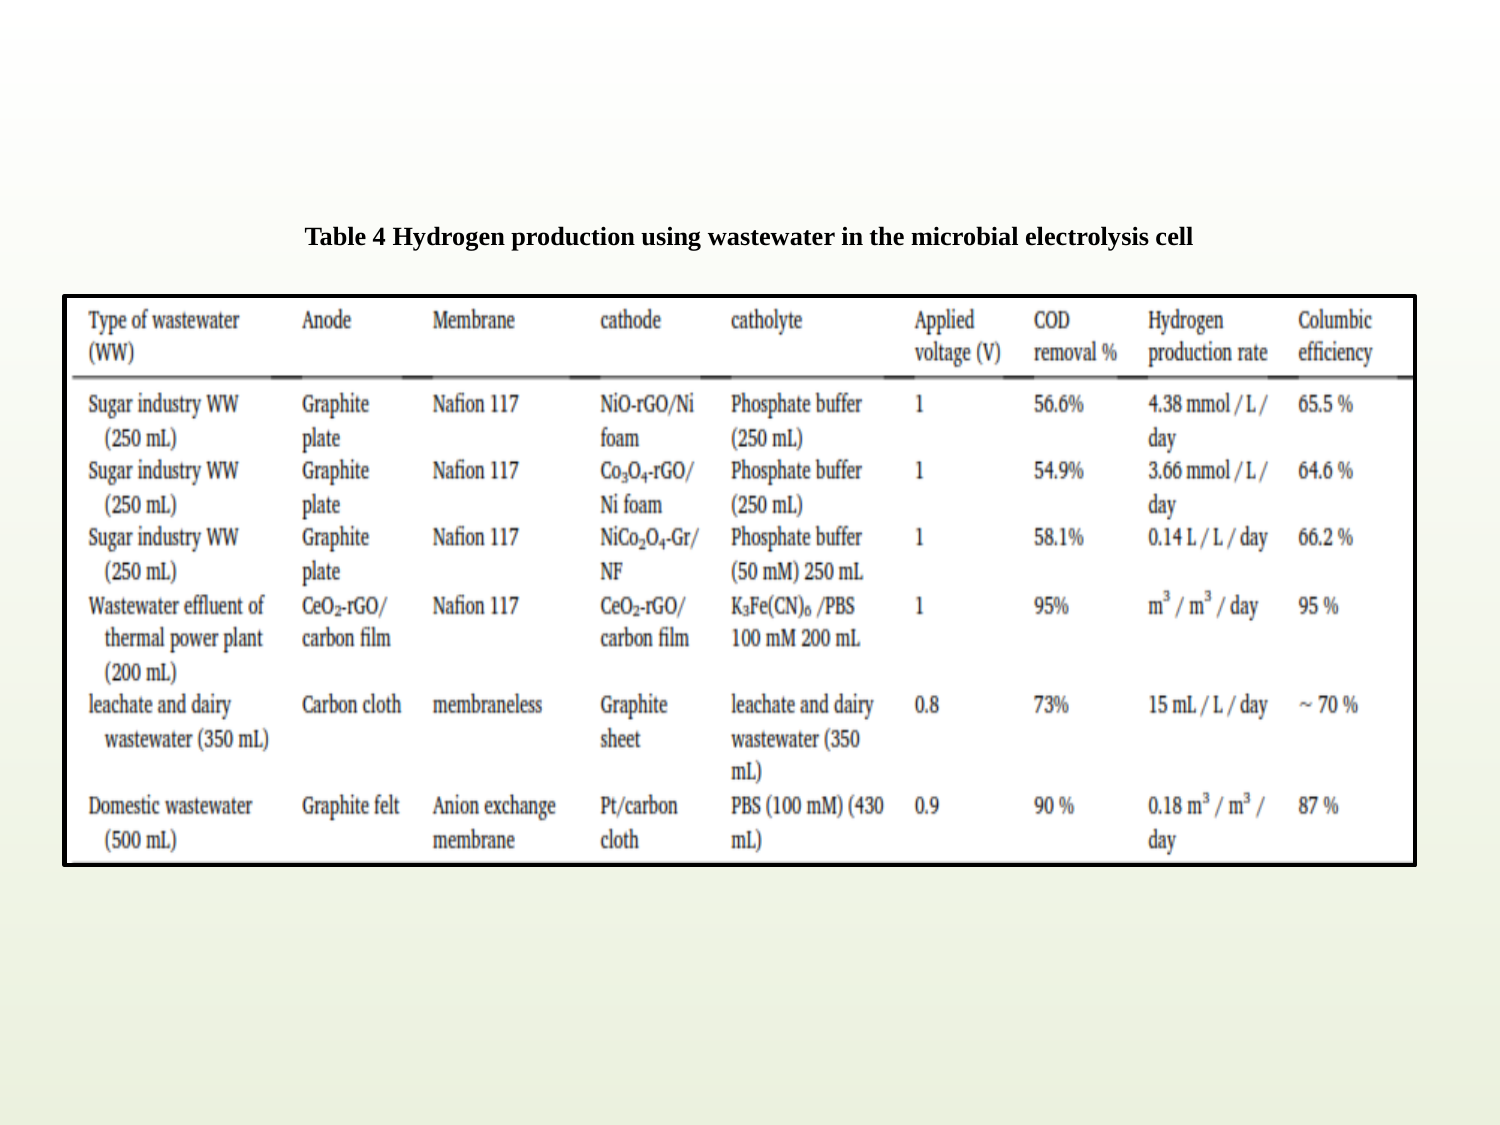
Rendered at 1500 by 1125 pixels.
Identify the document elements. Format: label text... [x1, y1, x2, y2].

list Table 4 Hydrogen production using wastewater in the microbial electrolysis cell [289, 209, 1243, 279]
picture [66, 297, 1414, 864]
